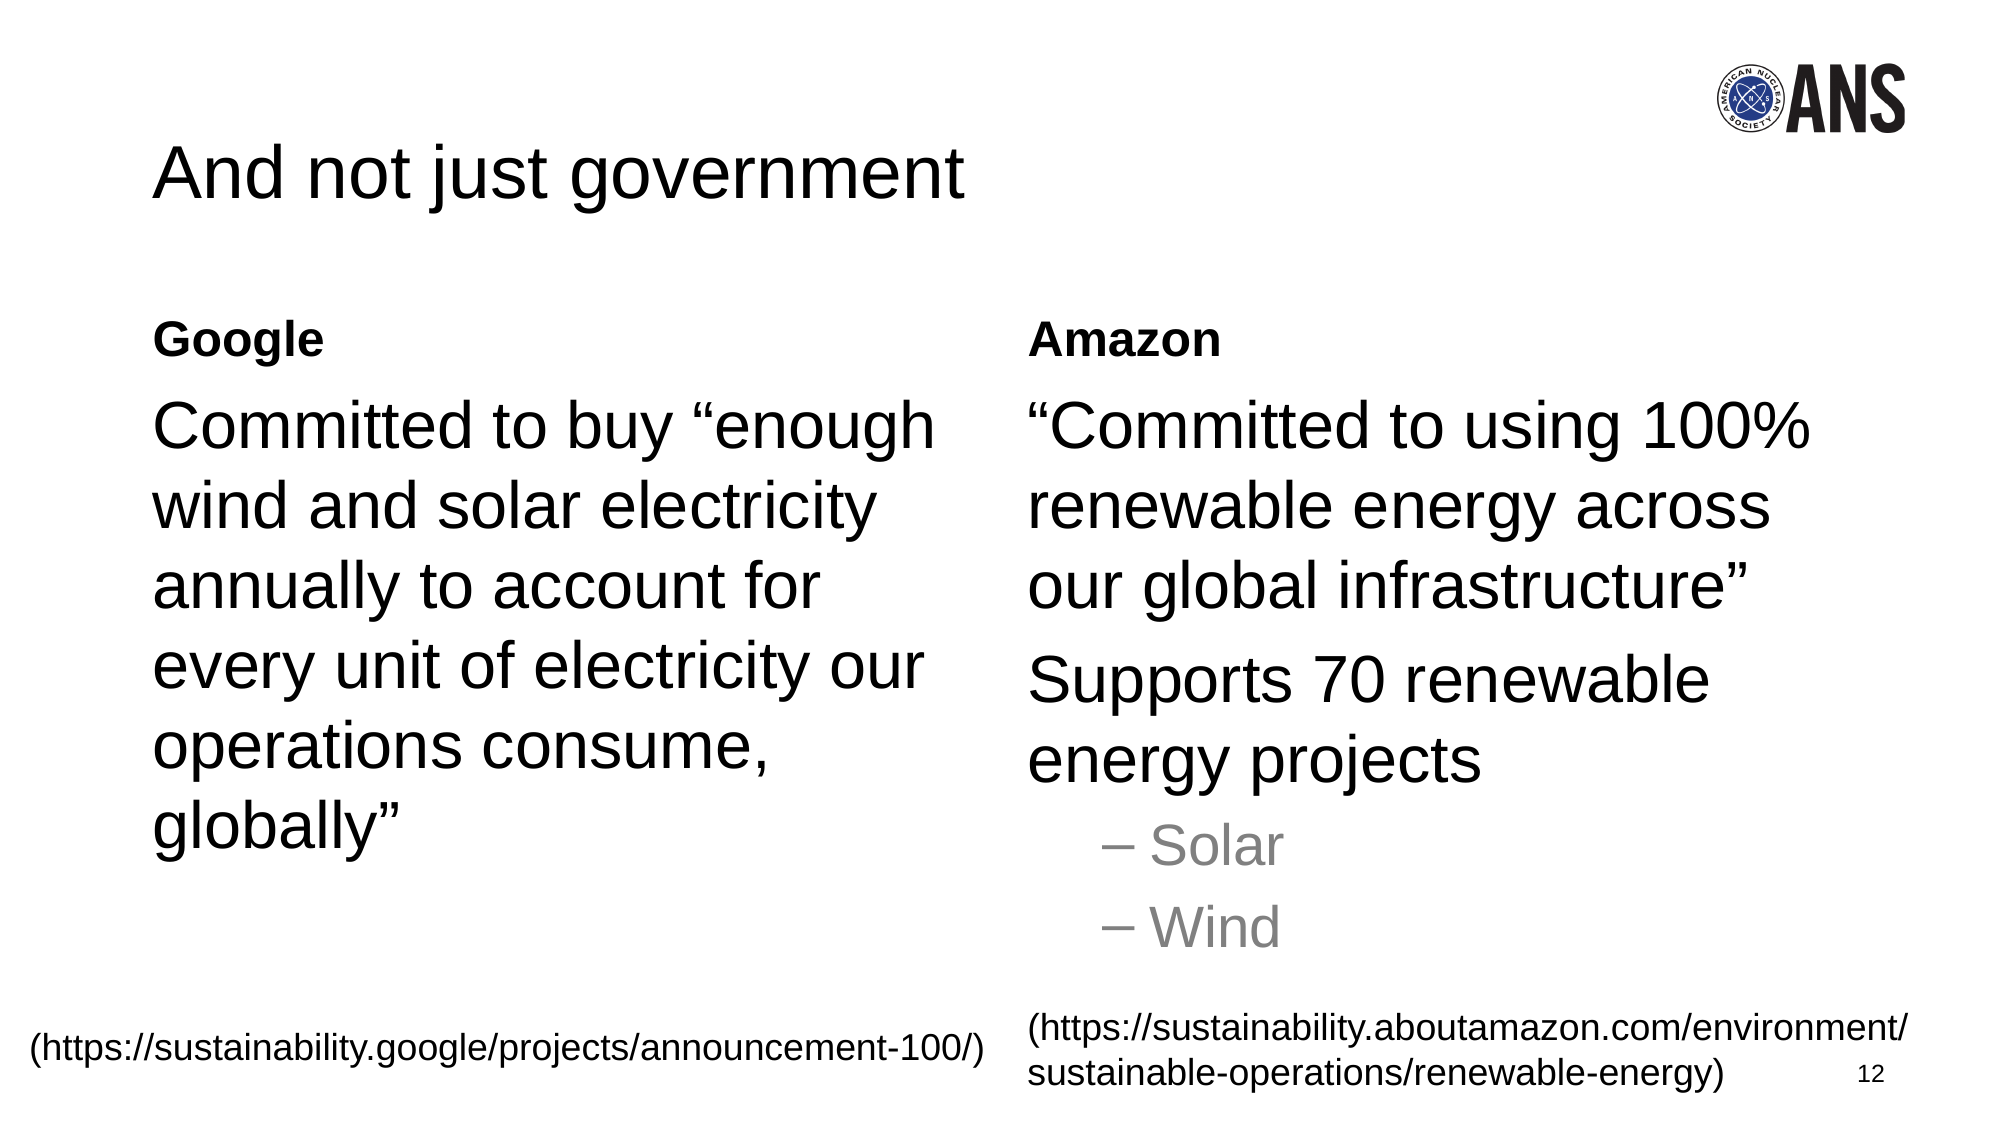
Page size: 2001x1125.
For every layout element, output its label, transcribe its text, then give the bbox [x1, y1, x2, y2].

text_box (https://sustainability.aboutamazon.com/environment/sustainable-operations/renewable-energy) [1012, 995, 2000, 1101]
list Amazon [1012, 239, 1863, 374]
list Committed to buy “enough wind and solar electricity annually to account for every unit of electricity our operations consume, globally” [137, 374, 984, 979]
title And not just government [137, 59, 1863, 278]
list Google [137, 239, 984, 374]
slide_number 12 [1433, 1042, 1900, 1103]
text_box (https://sustainability.google/projects/announcement-100/) [14, 1015, 1000, 1076]
list “Committed to using 100% renewable energy across our global infrastructure” Supports 70 renewable energy projects Solar Wind [1012, 374, 1863, 979]
